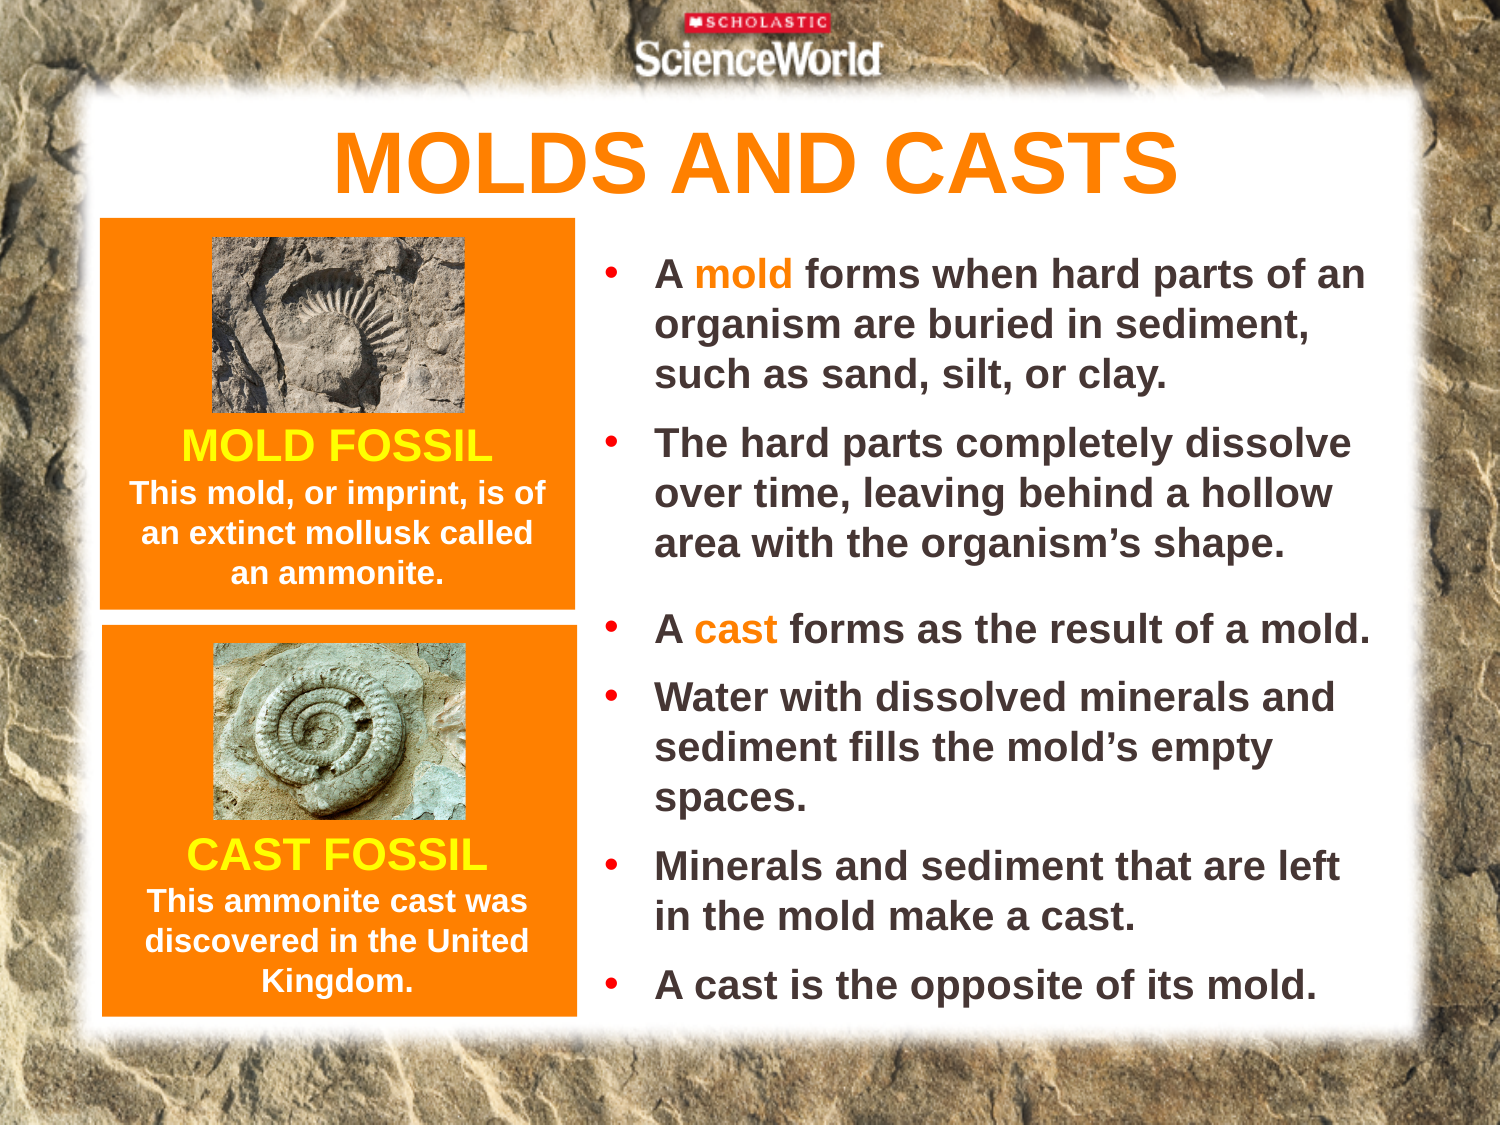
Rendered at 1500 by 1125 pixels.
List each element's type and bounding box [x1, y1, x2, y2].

picture [0, 0, 1500, 1125]
text_box [99, 624, 578, 1018]
text_box [99, 217, 576, 610]
